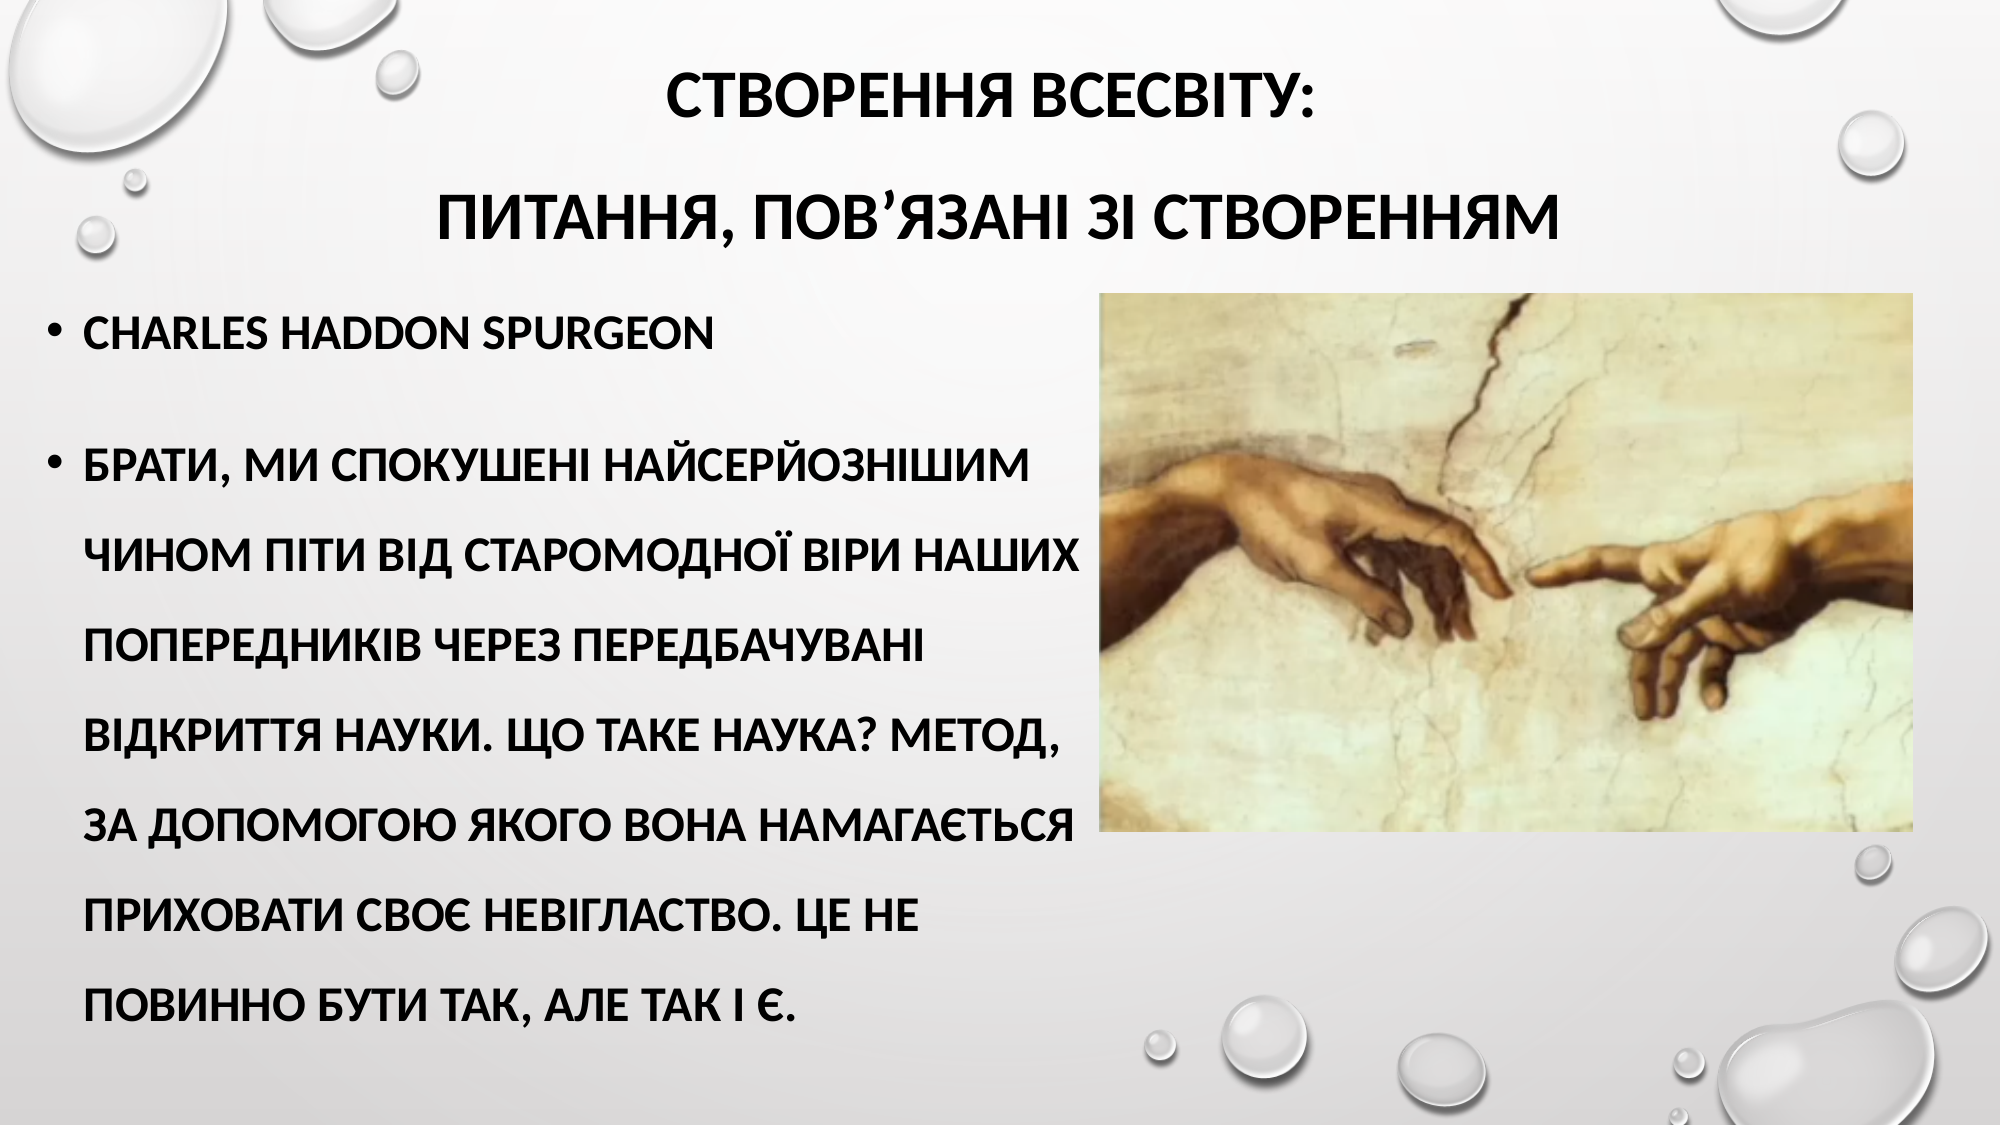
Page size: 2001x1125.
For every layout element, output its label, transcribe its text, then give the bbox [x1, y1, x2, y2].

title Створення всесвіту: питання, пов’язані зі створенням [113, 0, 1887, 262]
list Charles Haddon Spurgeon Брати, ми спокушені найсерйознішим чином піти від старомодної віри наших попередників через передбачувані відкриття науки. Що таке наука? Метод, за допомогою якого вона намагається приховати своє невігластво. Це не повинно бути так, але так і є. [31, 261, 1100, 1048]
picture [0, 0, 2000, 1125]
